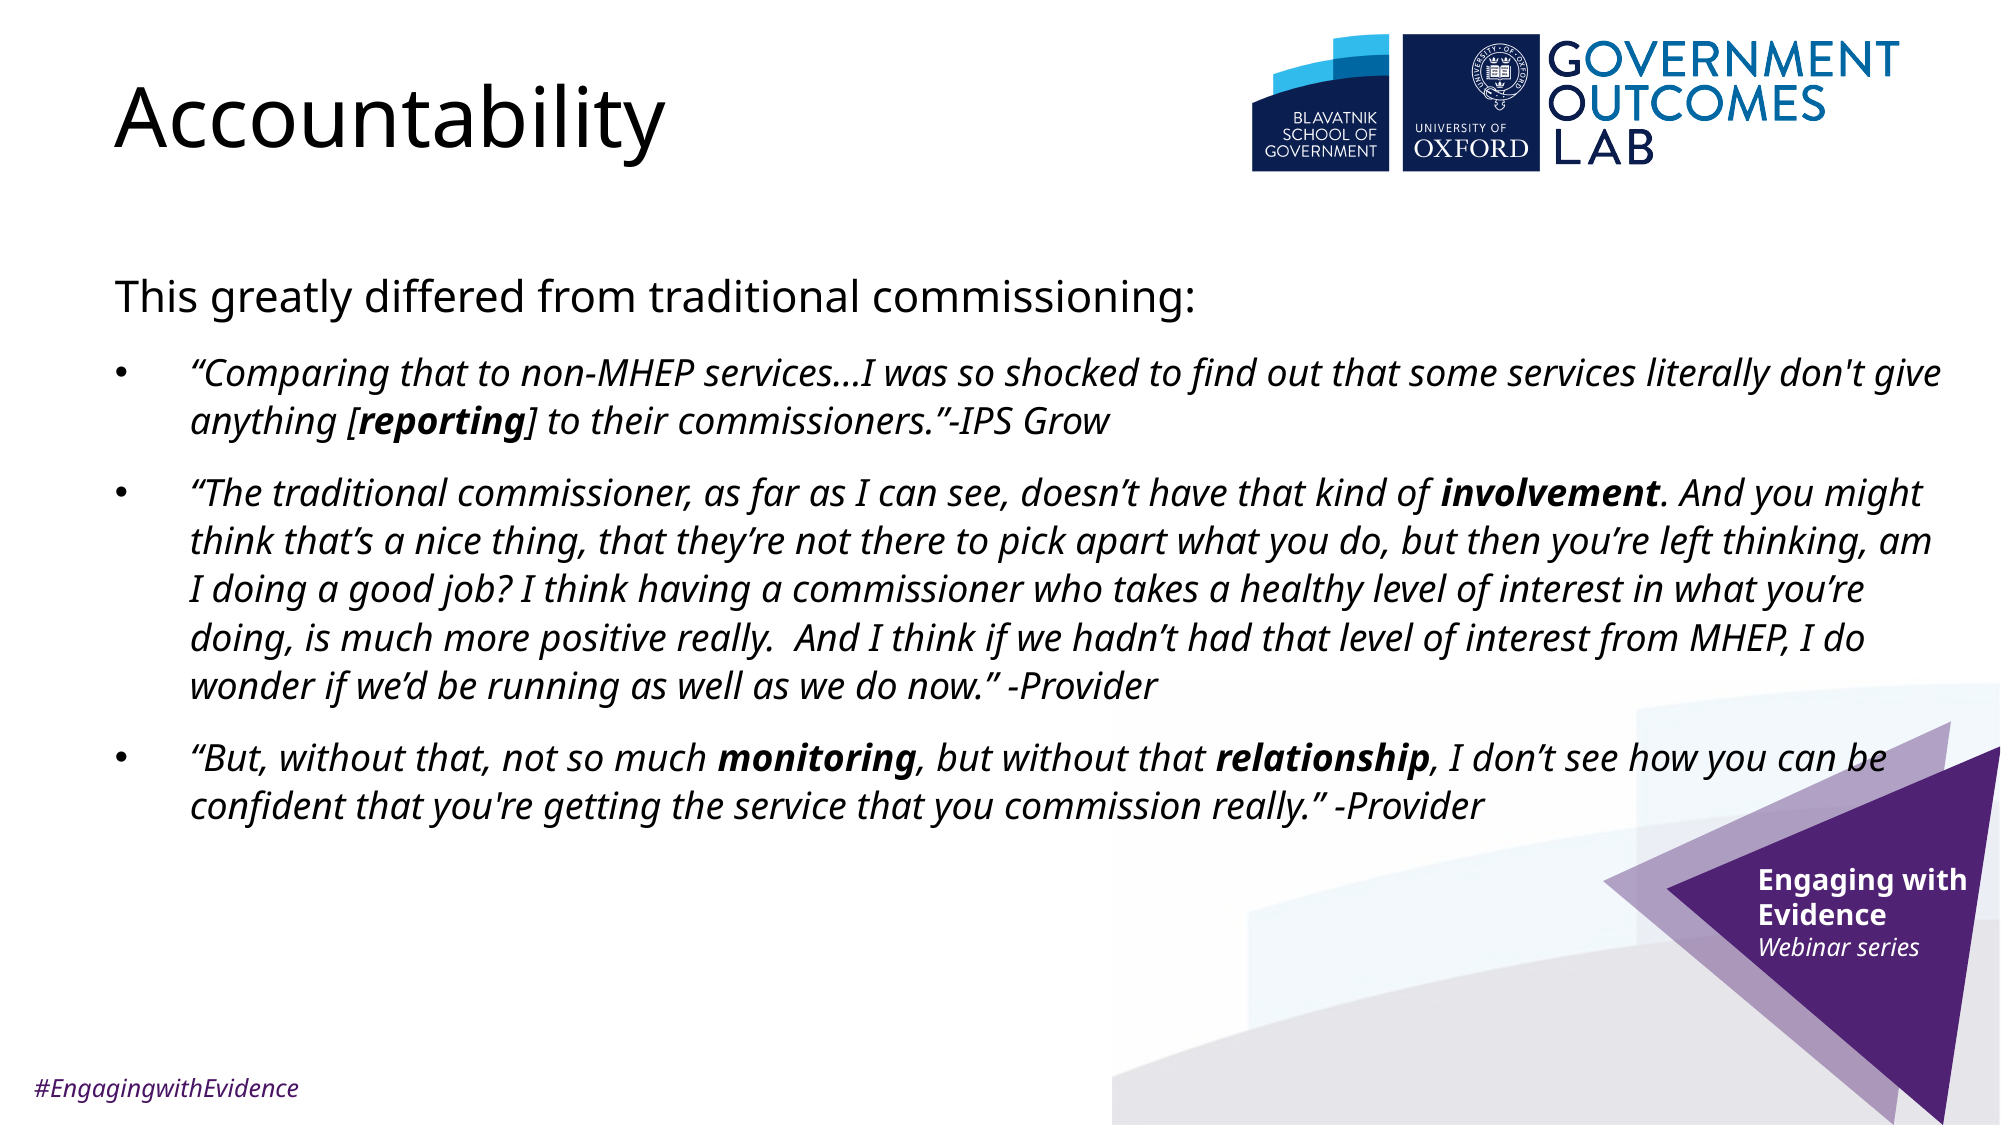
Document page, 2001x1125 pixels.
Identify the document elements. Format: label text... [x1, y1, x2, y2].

list This greatly differed from traditional commissioning: “Comparing that to non-MHEP services…I was so shocked to find out that some services literally don't give anything [reporting] to their commissioners.”-IPS Grow “The traditional commissioner, as far as I can see, doesn’t have that kind of involvement. And you might think that’s a nice thing, that they’re not there to pick apart what you do, but then you’re left thinking, am I doing a good job? I think having a commissioner who takes a healthy level of interest in what you’re doing, is much more positive really. And I think if we hadn’t had that level of interest from MHEP, I do wonder if we’d be running as well as we do now.” -Provider “But, without that, not so much monitoring, but without that relationship, I don’t see how you can be confident that you're getting the service that you commission really.” -Provider [99, 196, 1969, 1050]
picture [1251, 33, 1900, 184]
title Accountability [99, 45, 1231, 184]
slide_number 23 [99, 1046, 198, 1107]
